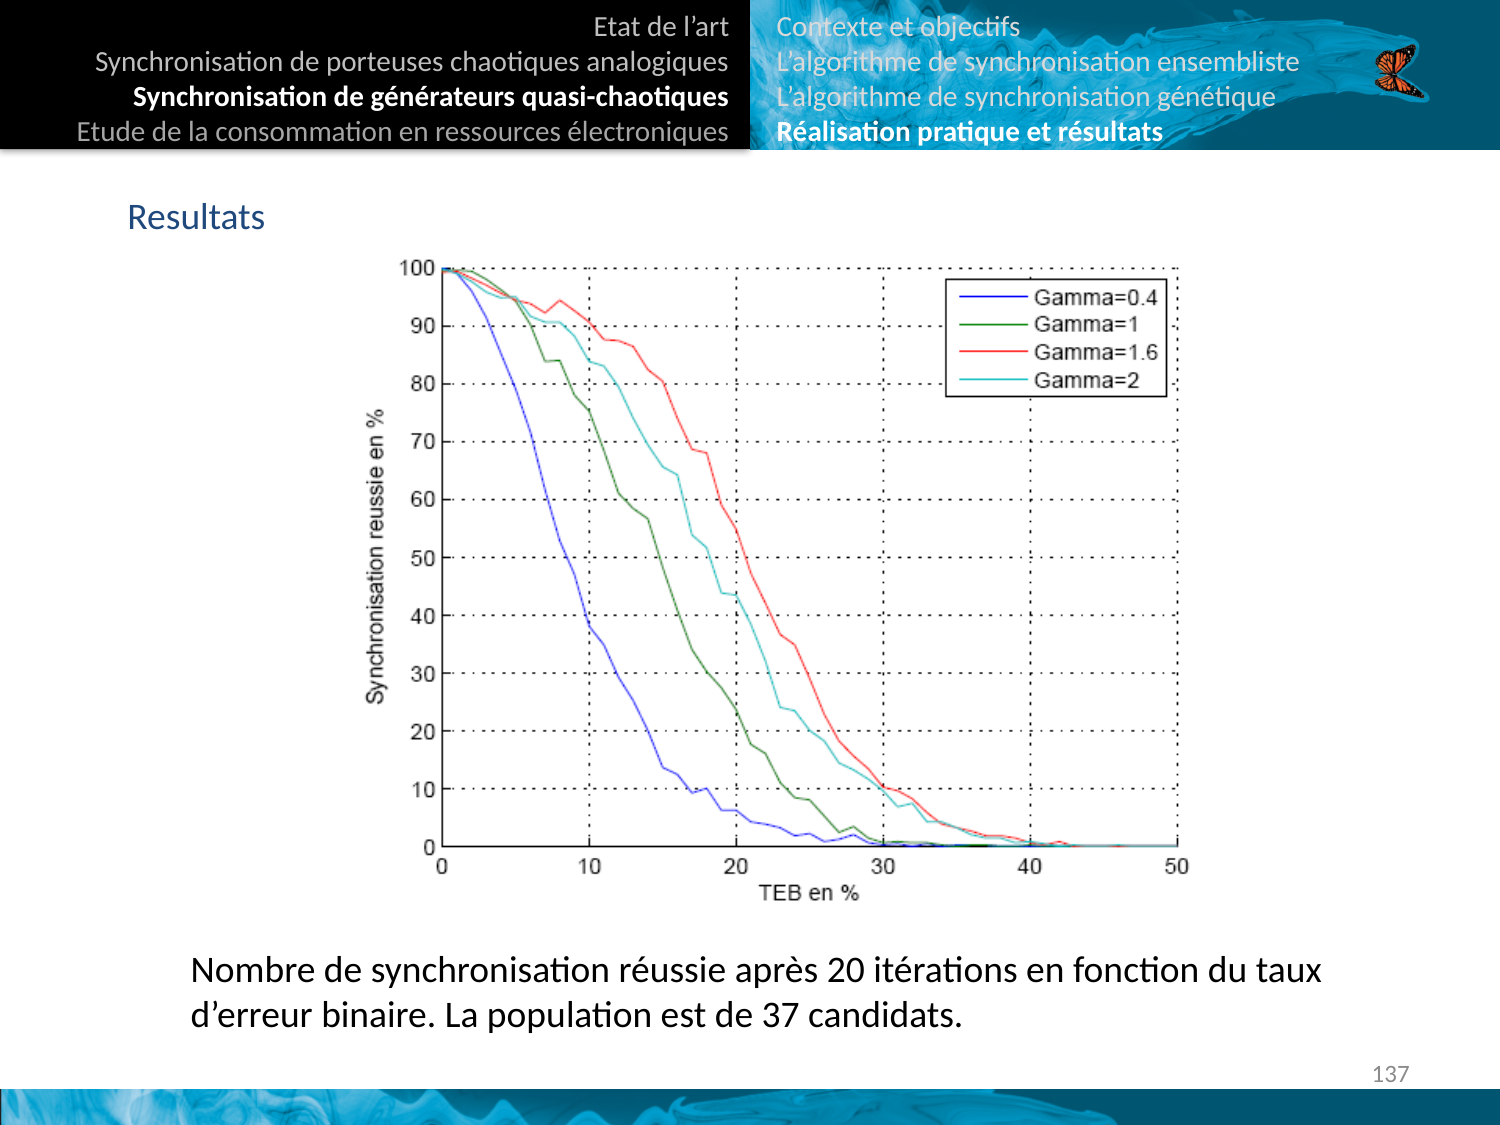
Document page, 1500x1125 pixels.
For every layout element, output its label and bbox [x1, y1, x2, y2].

text_box [0, 0, 1500, 1125]
